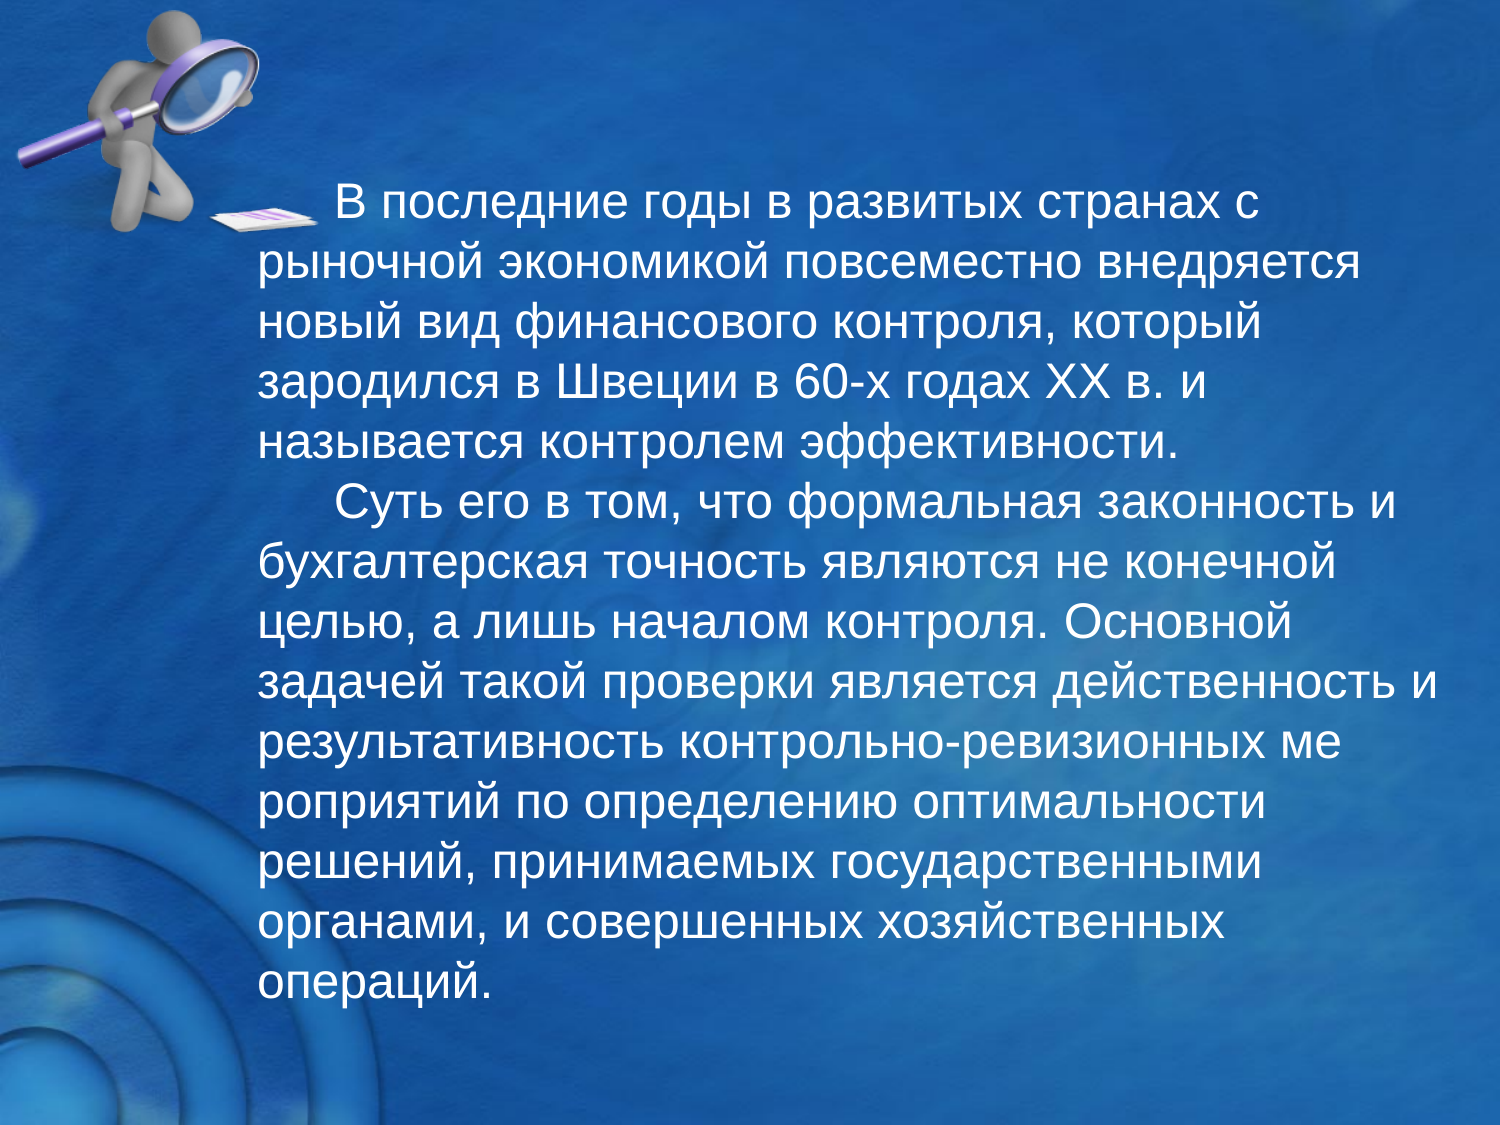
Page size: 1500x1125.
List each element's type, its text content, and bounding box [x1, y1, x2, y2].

picture [0, 0, 1500, 1125]
list В последние годы в развитых странах с рыночной экономикой повсеместно внедряется новый вид финансового контроля, который зародился в Швеции в 60-х годах XX в. и называется контролем эффективности. Суть его в том, что формальная законность и бухгалтер­ская точность являются не конечной целью, а лишь началом контроля. Основной задачей такой проверки является дейс­твенность и результативность контрольно-ревизионных ме­роприятий по определению оптимальности решений, при­нимаемых государственными органами, и совершенных хозяйственных операций. [242, 160, 1477, 994]
